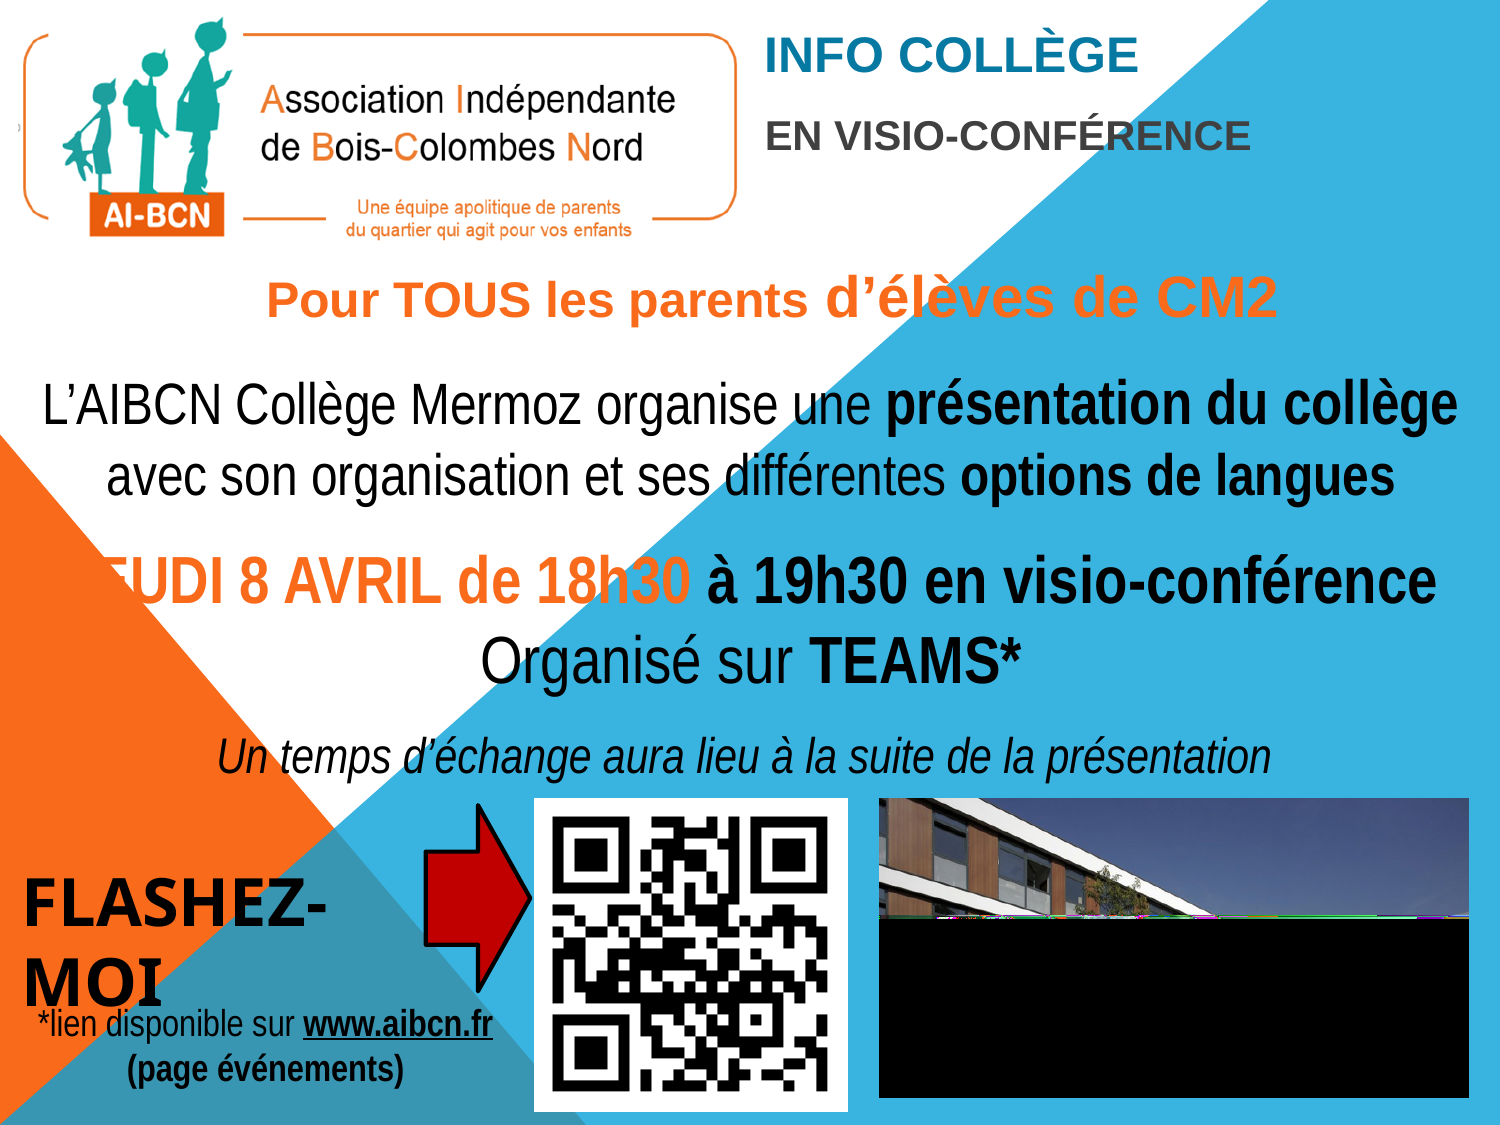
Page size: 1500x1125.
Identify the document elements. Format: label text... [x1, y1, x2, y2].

text_box L’AIBCN Collège Mermoz organise une présentation du collège avec son organisation et ses différentes options de langues JEUDI 8 AVRIL de 18h30 à 19h30 en visio-conférence Organisé sur TEAMS* [25, 354, 1477, 704]
picture [17, 8, 744, 246]
text_box FLASHEZ-MOI [7, 852, 478, 1027]
text_box INFO COLLÈGE [750, 15, 1171, 91]
text_box [423, 803, 529, 994]
text_box *lien disponible sur www.aibcn.fr (page événements) [0, 991, 529, 1096]
text_box Pour TOUS les parents d’élèves de CM2 [251, 251, 1400, 336]
picture [879, 798, 1469, 1098]
picture [534, 798, 848, 1112]
text_box EN VISIO-CONFÉRENCE [750, 101, 1284, 166]
text_box Un temps d’échange aura lieu à la suite de la présentation [20, 716, 1469, 792]
